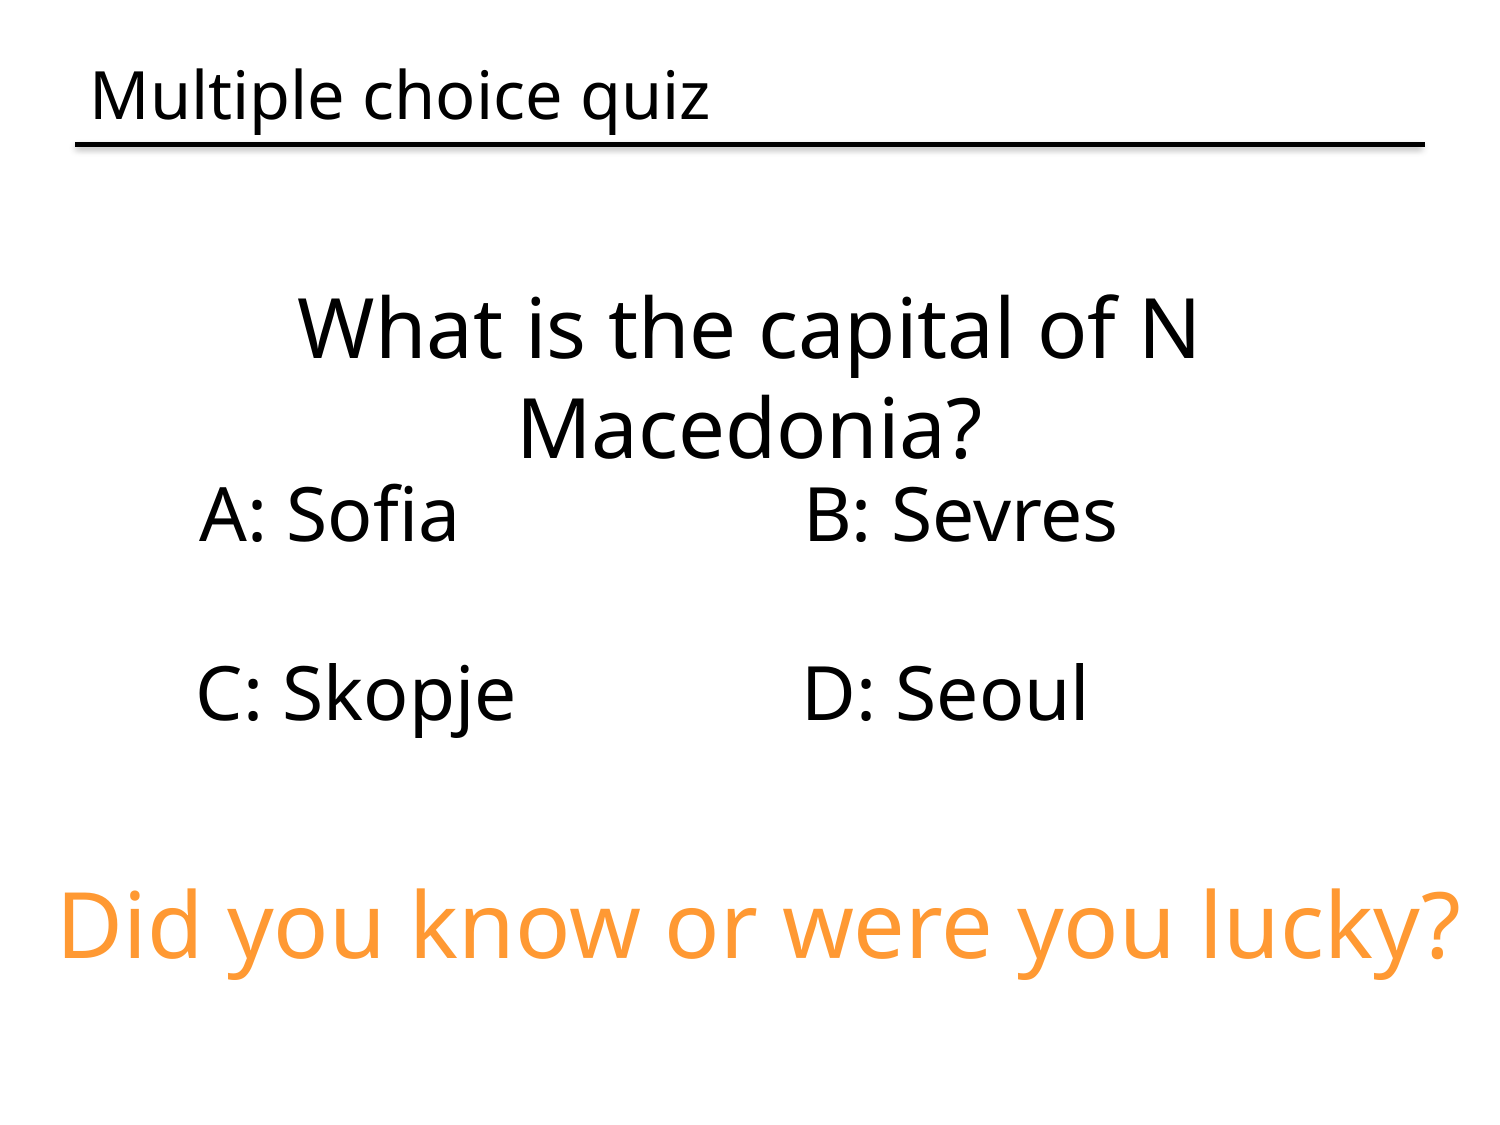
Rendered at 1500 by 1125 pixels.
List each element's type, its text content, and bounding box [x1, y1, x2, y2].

text_box A: Sofia [184, 459, 476, 564]
text_box D: Seoul [786, 638, 1106, 743]
text_box Did you know or were you lucky? [41, 859, 1478, 984]
text_box B: Sevres [788, 459, 1134, 564]
title Multiple choice quiz [75, 45, 1425, 145]
text_box C: Skopje [181, 638, 533, 743]
text_box What is the capital of N Macedonia? [74, 267, 1425, 483]
